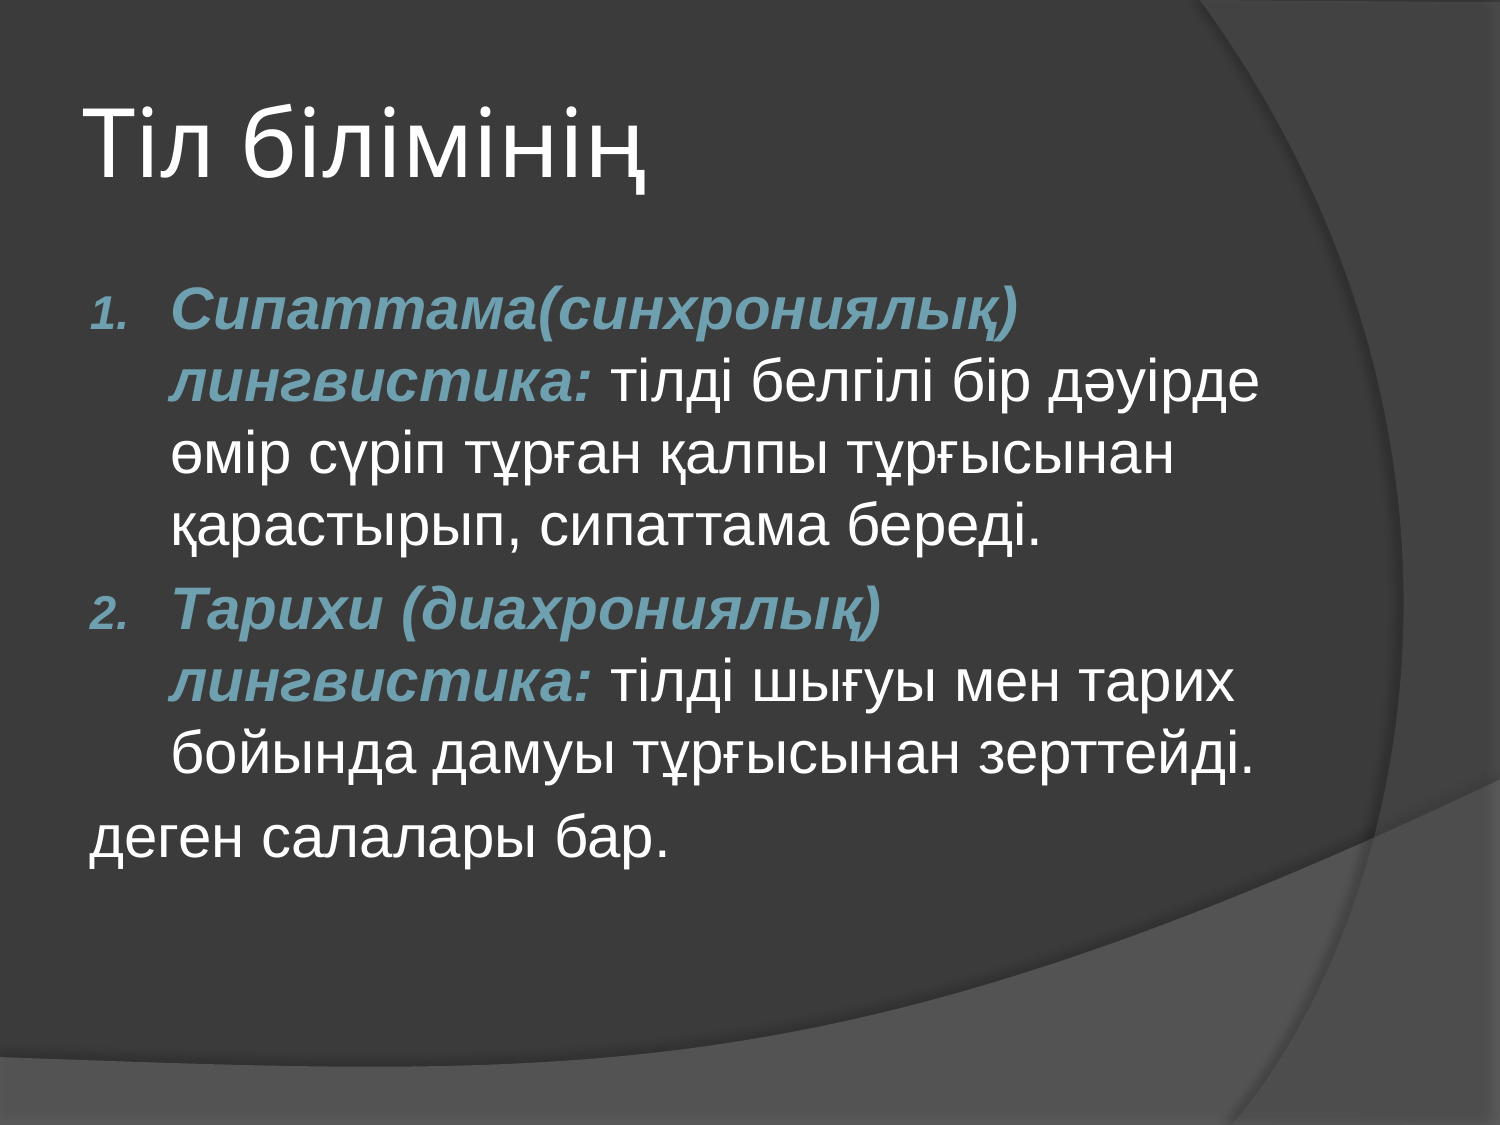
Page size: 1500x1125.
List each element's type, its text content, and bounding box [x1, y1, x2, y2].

title Тіл білімінің [75, 45, 1300, 233]
list Сипаттама(синхрониялық) лингвистика: тілді белгілі бір дәуірде өмір сүріп тұрған қалпы тұрғысынан қарастырып, сипаттама береді. Тарихи (диахрониялық) лингвистика: тілді шығуы мен тарих бойында дамуы тұрғысынан зерттейді. деген салалары бар. [75, 262, 1300, 1005]
